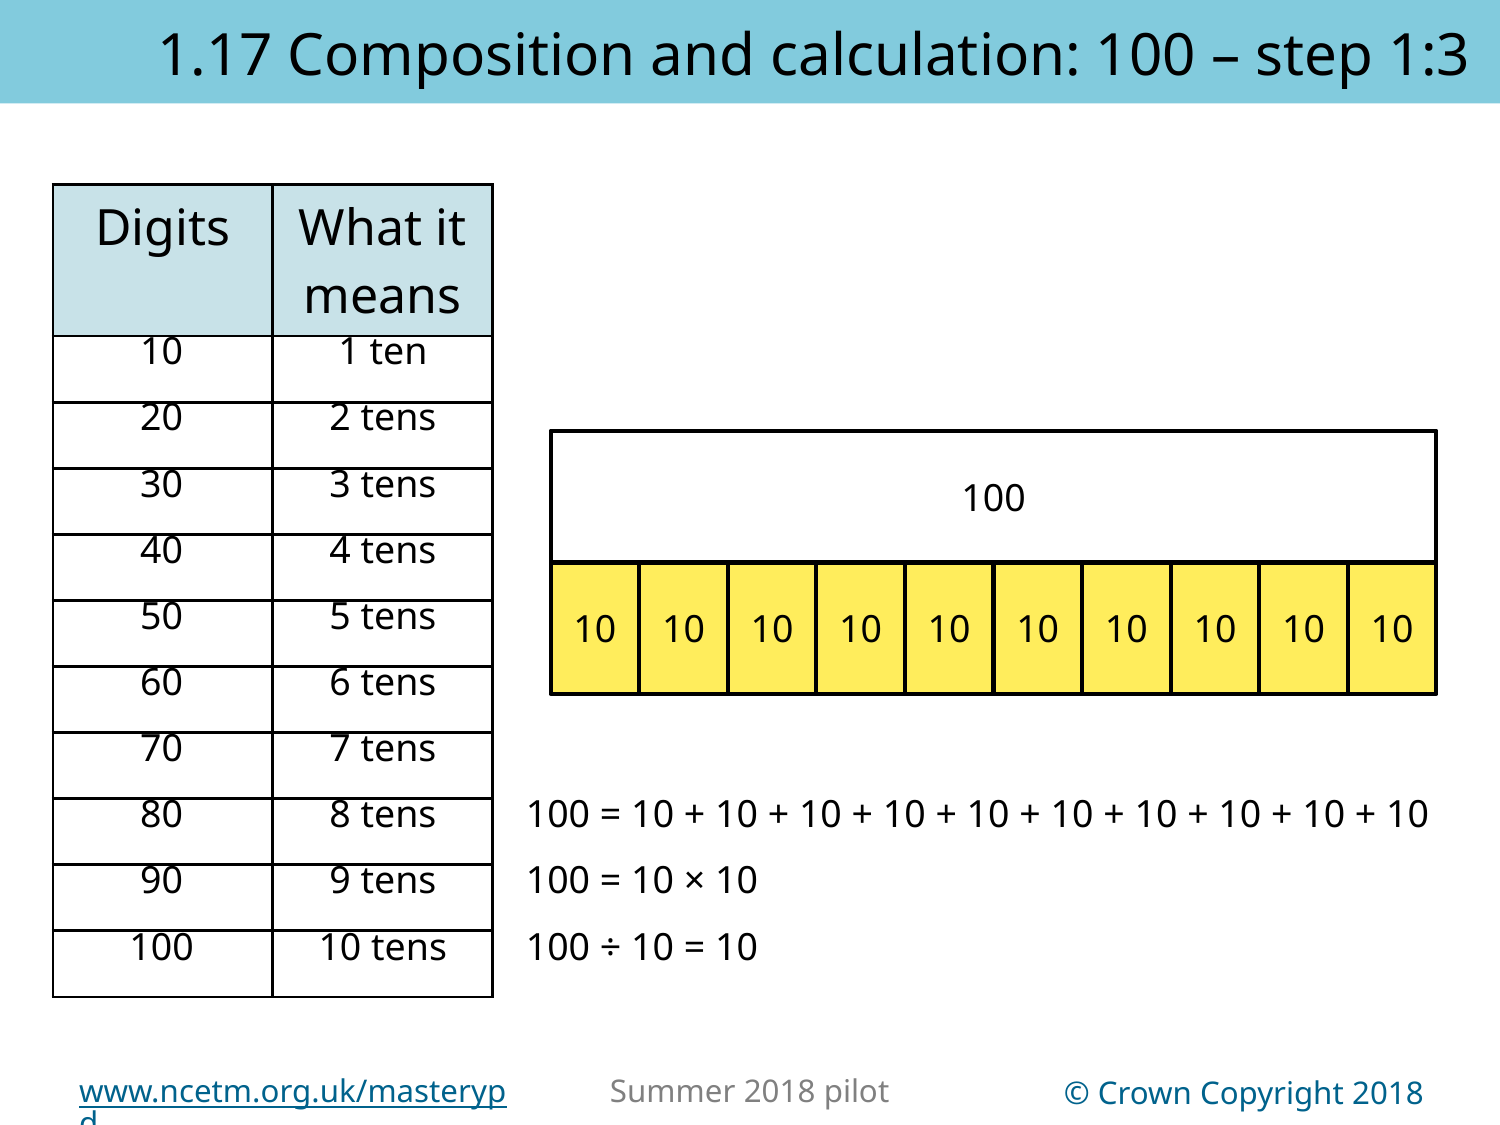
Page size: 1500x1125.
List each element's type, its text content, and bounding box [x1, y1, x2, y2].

text_box [993, 562, 1082, 695]
text_box [816, 562, 904, 695]
table_cell [274, 800, 491, 863]
text_box 10 [1001, 597, 1075, 658]
table_cell [54, 866, 271, 929]
text_box 40 [108, 518, 215, 579]
text_box 60 [108, 650, 215, 711]
text_box 20 [108, 385, 215, 446]
text_box 1 ten [298, 319, 467, 380]
table_cell [54, 602, 271, 665]
text_box 30 [108, 452, 215, 512]
text_box 10 [647, 597, 720, 658]
text_box [1082, 562, 1170, 695]
text_box 4 tens [298, 518, 467, 579]
text_box [1259, 562, 1347, 695]
text_box [1170, 562, 1259, 695]
text_box 100 ÷ 10 = 10 [510, 915, 796, 976]
text_box 7 tens [298, 716, 467, 777]
text_box 10 [912, 597, 986, 658]
table_cell [274, 470, 491, 533]
text_box 10 [824, 597, 898, 658]
text_box 10 [1178, 597, 1252, 658]
text_box 10 [735, 597, 809, 658]
text_box [550, 430, 1437, 562]
table_header Digits [54, 186, 271, 335]
text_box [727, 562, 816, 695]
text_box 2 tens [298, 385, 467, 446]
text_box 50 [108, 584, 215, 645]
table_cell [274, 932, 491, 996]
text_box 100 [108, 915, 215, 976]
text_box 100 = 10 + 10 + 10 + 10 + 10 + 10 + 10 + 10 + 10 + 10 [510, 782, 1489, 843]
text_box [639, 562, 727, 695]
table_cell [54, 536, 271, 599]
text_box 10 [1267, 597, 1341, 658]
text_box 9 tens [298, 848, 467, 909]
text_box [904, 562, 993, 695]
text_box 100 [928, 466, 1059, 527]
text_box 80 [108, 782, 215, 843]
text_box 5 tens [298, 584, 467, 645]
table_cell [274, 668, 491, 731]
text_box 10 [558, 597, 632, 658]
text_box 10 tens [298, 915, 467, 976]
text_box [550, 562, 639, 695]
text_box 90 [108, 848, 215, 909]
table_cell [274, 734, 491, 797]
text_box [1347, 562, 1437, 695]
text_box 8 tens [298, 782, 467, 843]
table_cell [54, 470, 271, 533]
table_cell [274, 536, 491, 599]
text_box 10 [1355, 597, 1429, 658]
text_box 10 [1089, 597, 1163, 658]
table_cell [54, 404, 271, 467]
table_cell [54, 932, 271, 996]
table_cell [274, 602, 491, 665]
table_cell [54, 734, 271, 797]
table_cell [54, 668, 271, 731]
text_box 6 tens [298, 650, 467, 711]
text_box 100 = 10 × 10 [510, 848, 796, 909]
table_cell [54, 337, 271, 401]
text_box 70 [108, 716, 215, 777]
table_cell [274, 866, 491, 929]
list 1.17 Composition and calculation: 100 – step 1:3 [0, 0, 1500, 104]
table_cell [54, 800, 271, 863]
table_header What it means [274, 186, 491, 335]
text_box 10 [108, 319, 215, 380]
text_box 3 tens [298, 452, 467, 512]
table_cell [274, 337, 491, 401]
table_cell [274, 404, 491, 467]
